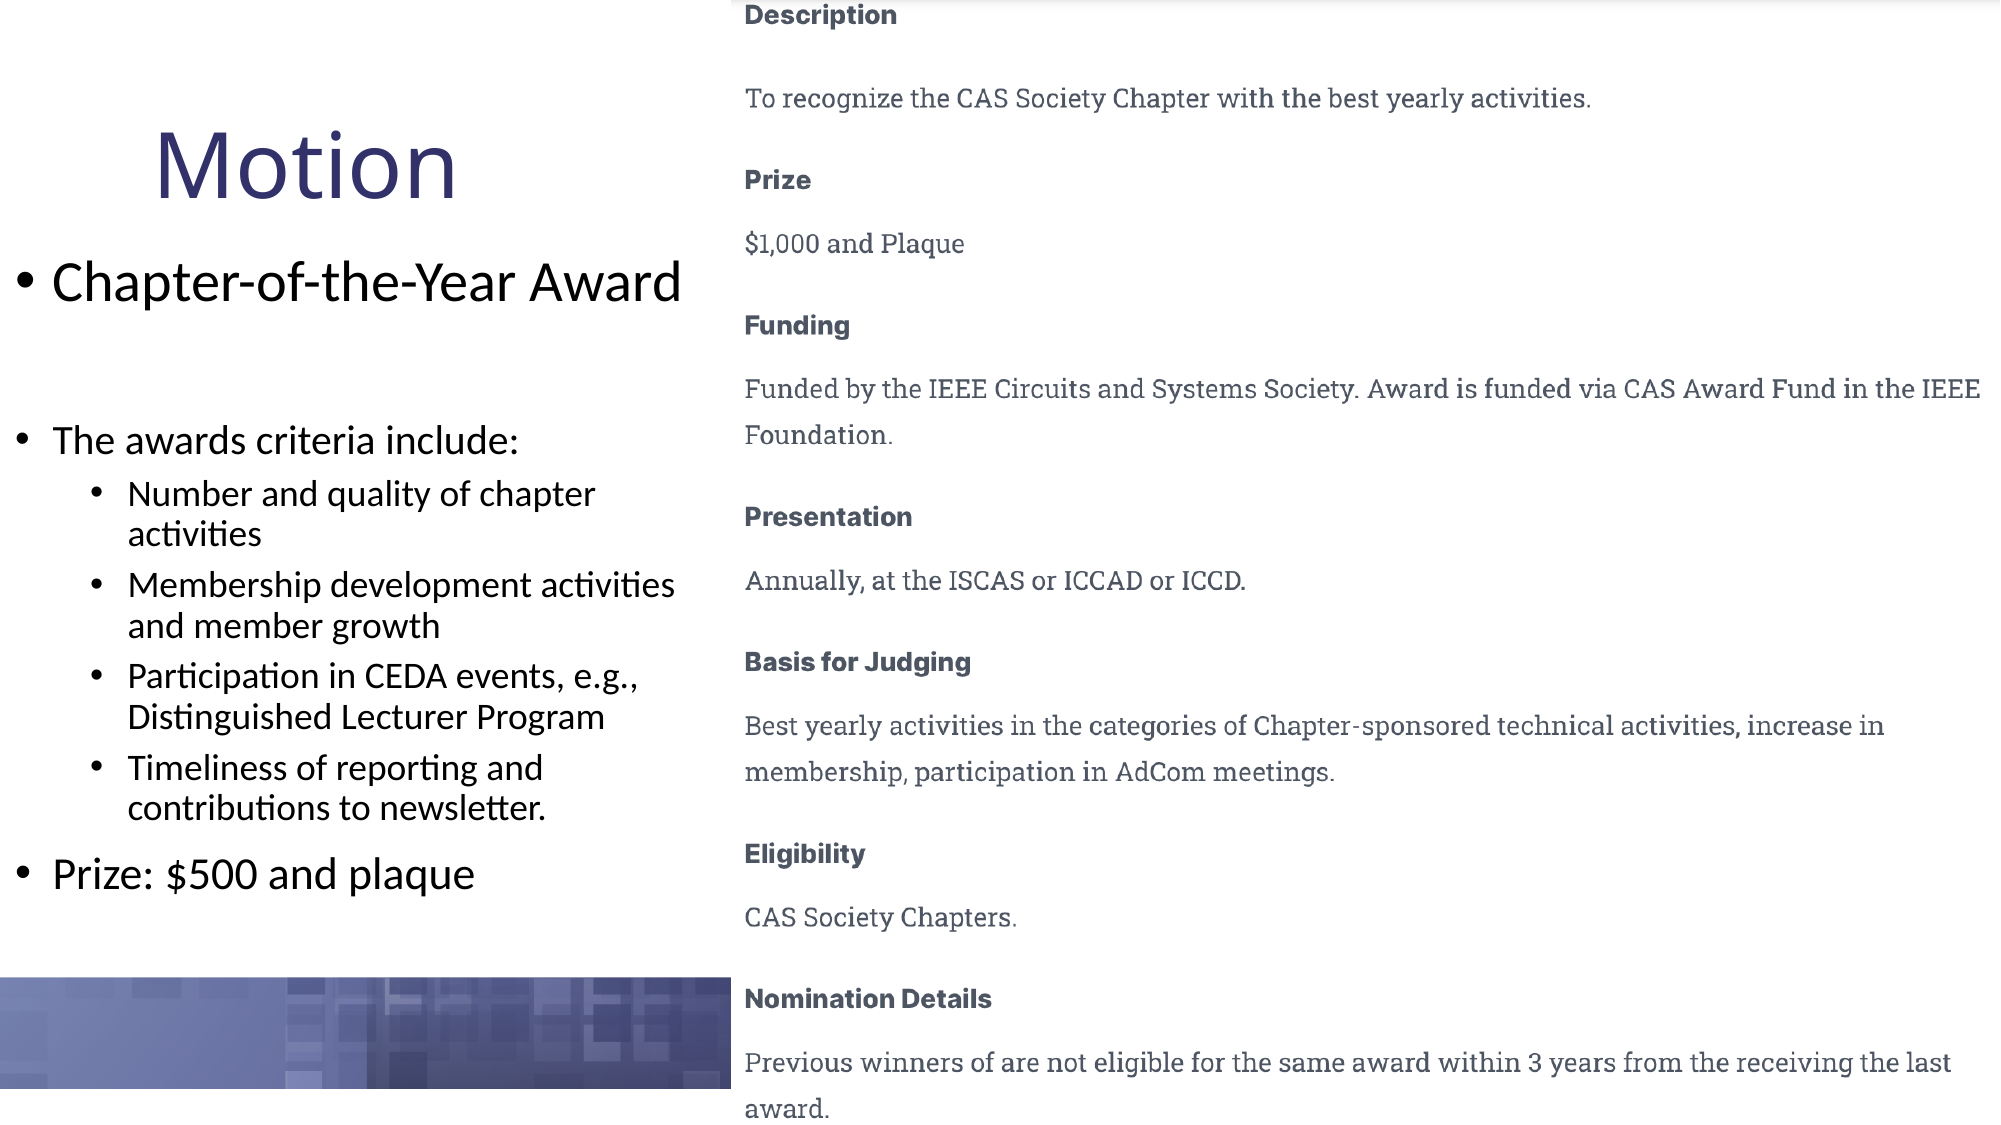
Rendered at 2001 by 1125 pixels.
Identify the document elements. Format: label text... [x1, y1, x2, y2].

title Motion [137, 59, 731, 278]
list Chapter-of-the-Year Award The awards criteria include: Number and quality of chapter activities Membership development activities and member growth Participation in CEDA events, e.g., Distinguished Lecturer Program Timeliness of reporting and contributions to newsletter. Prize: $500 and plaque [0, 243, 716, 992]
picture [0, 0, 2000, 1125]
